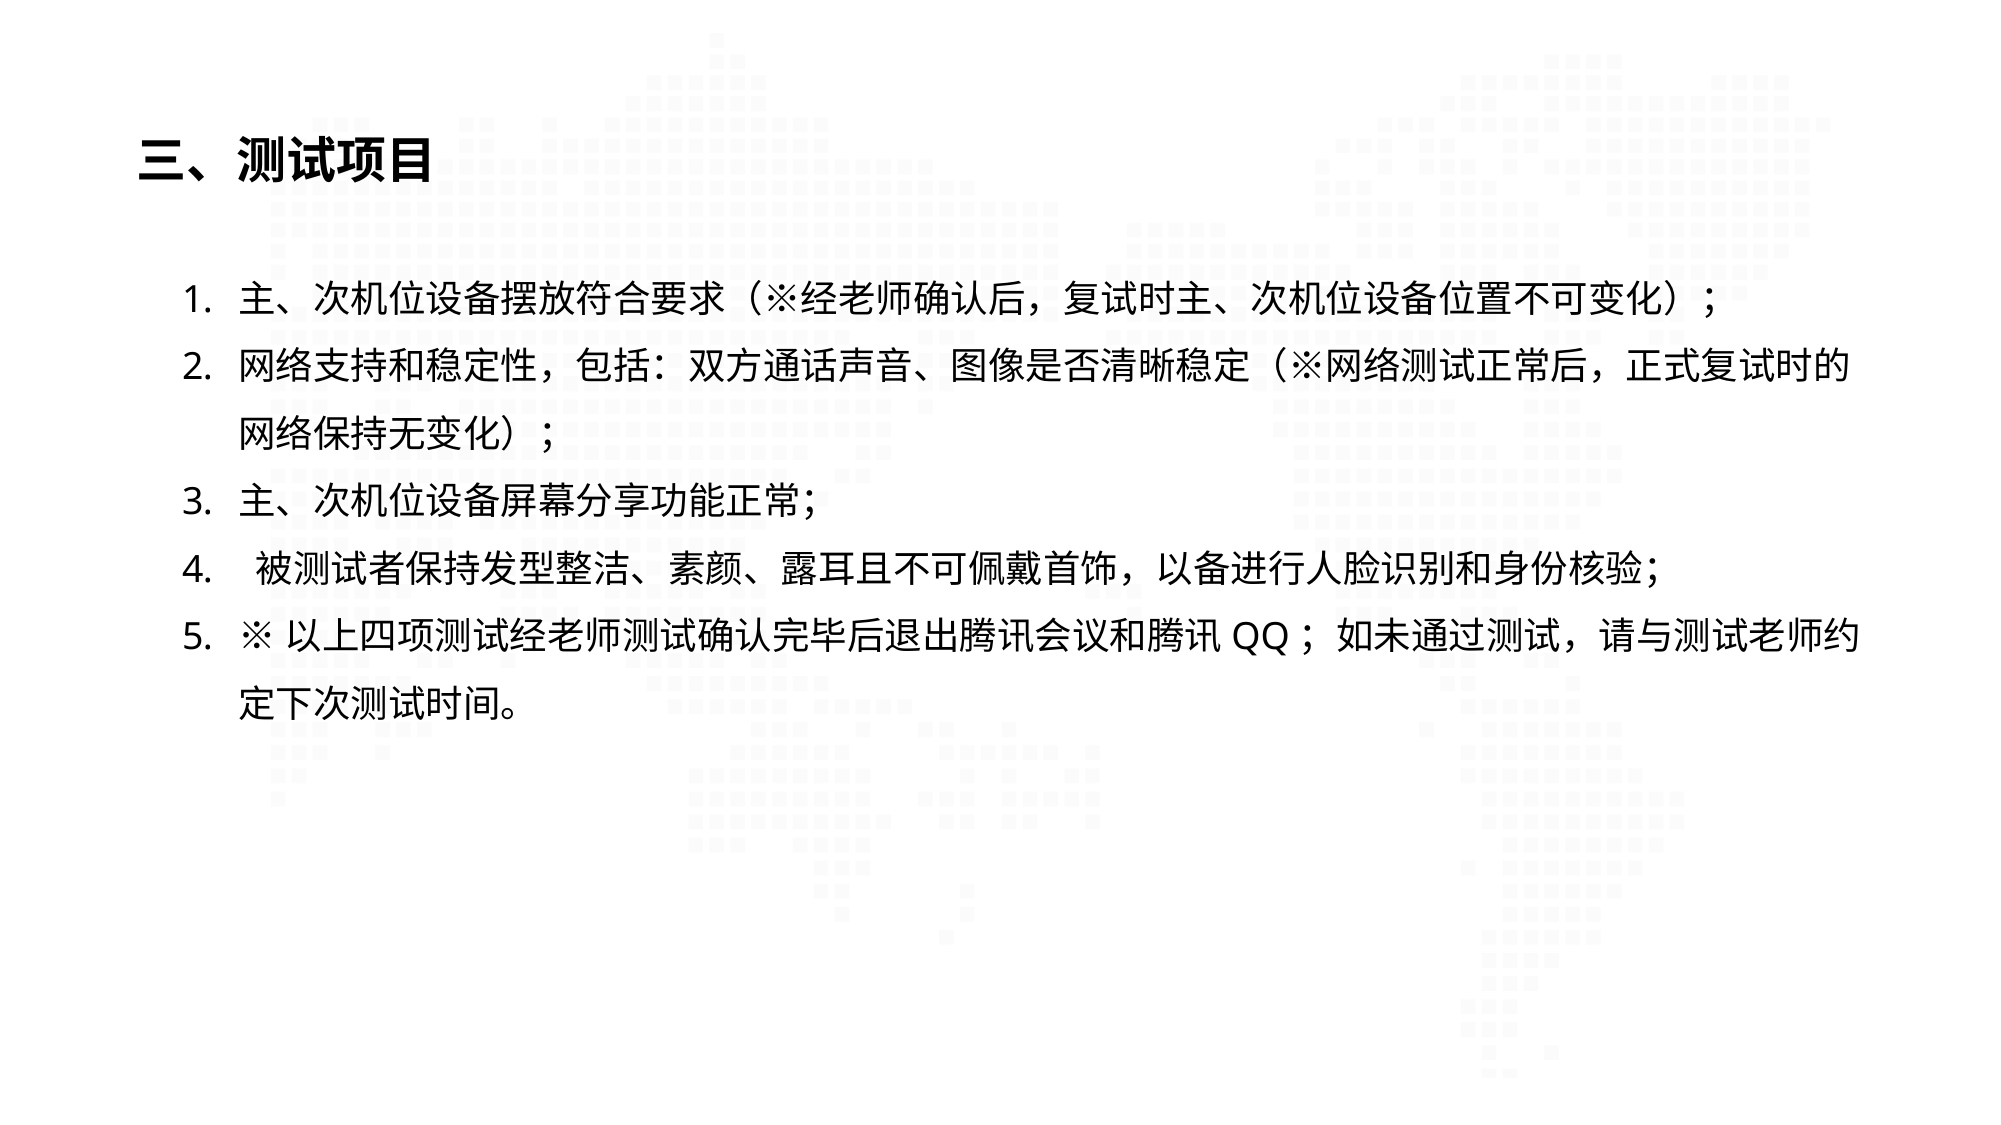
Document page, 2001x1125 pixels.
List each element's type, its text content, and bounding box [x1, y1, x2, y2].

text_box 三、测试项目 [122, 120, 452, 196]
text_box 主、次机位设备摆放符合要求（※经老师确认后，复试时主、次机位设备位置不可变化）； 网络支持和稳定性，包括：双方通话声音、图像是否清晰稳定（※网络测试正常后，正式复试时的网络保持无变化）； 主、次机位设备屏幕分享功能正常； 被测试者保持发型整洁、素颜、露耳且不可佩戴首饰，以备进行人脸识别和身份核验； ※以上四项测试经老师测试确认完毕后退出腾讯会议和腾讯QQ；如未通过测试，请与测试老师约定下次测试时间。 [167, 244, 1899, 777]
